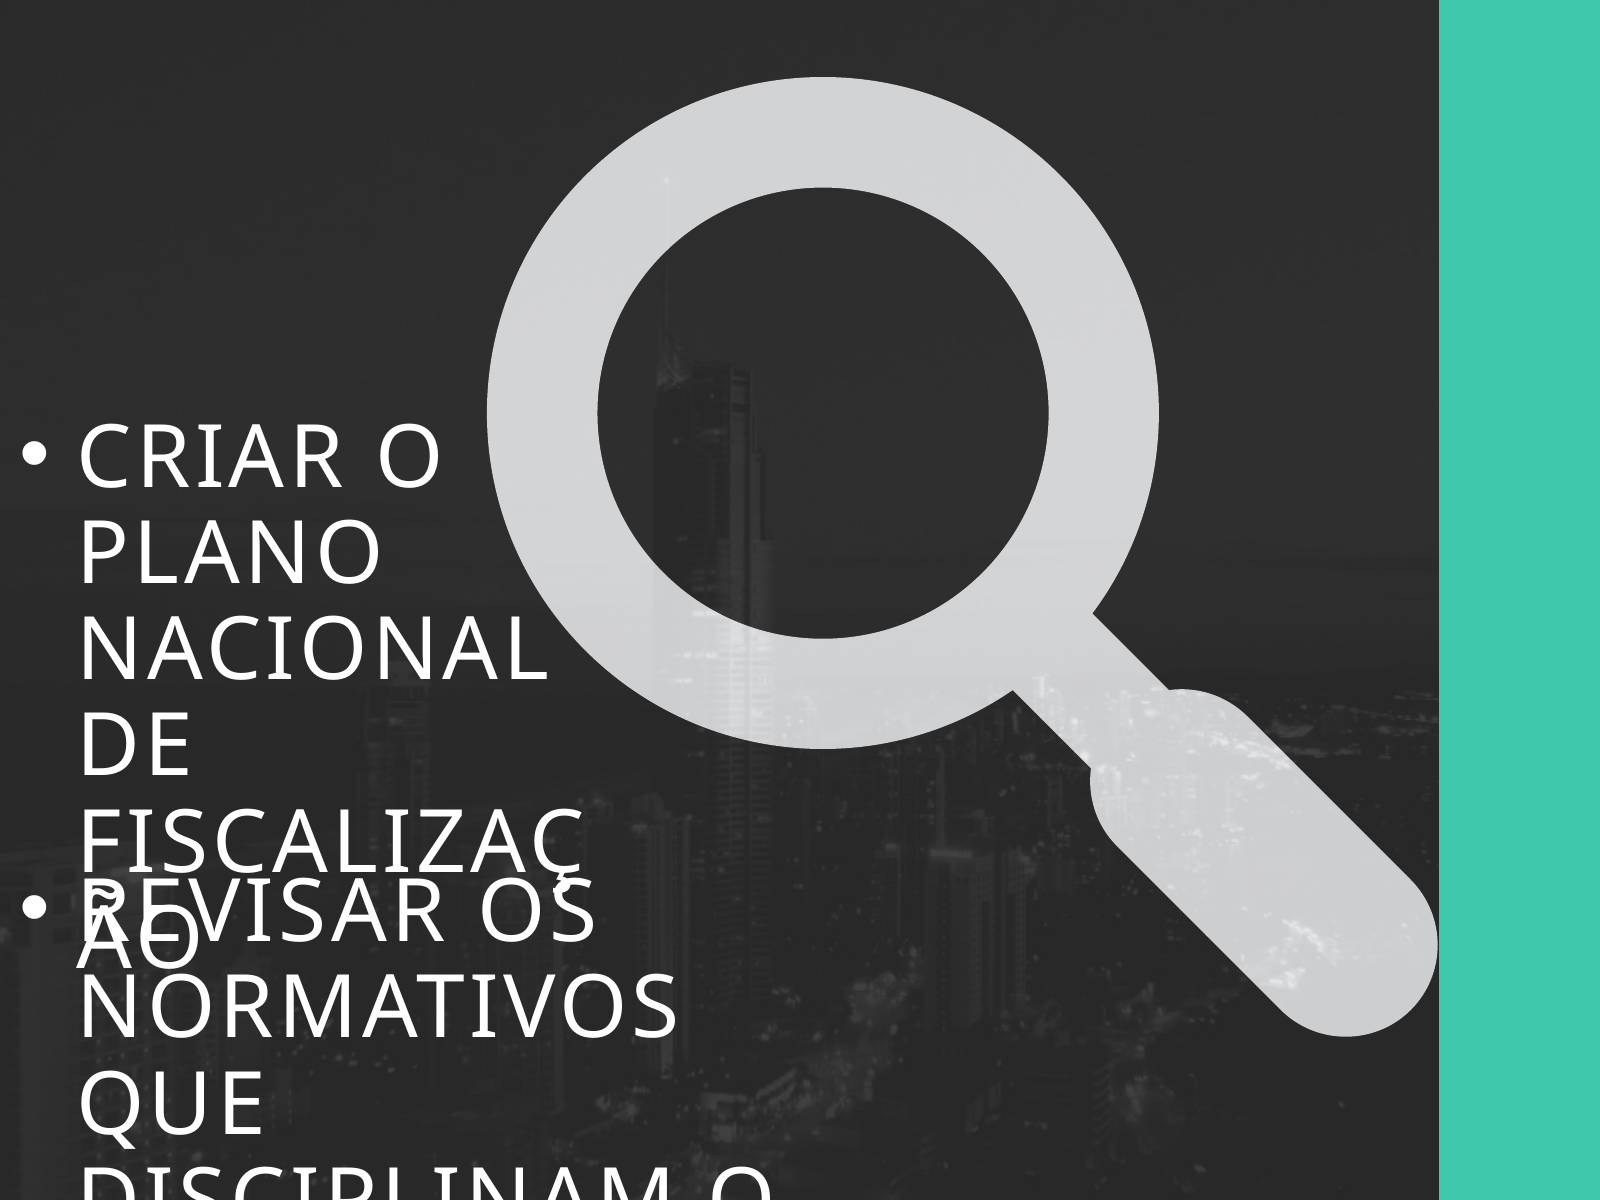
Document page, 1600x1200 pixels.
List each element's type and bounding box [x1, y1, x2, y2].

text_box [0, 0, 1434, 1200]
picture [1439, 0, 1600, 1200]
